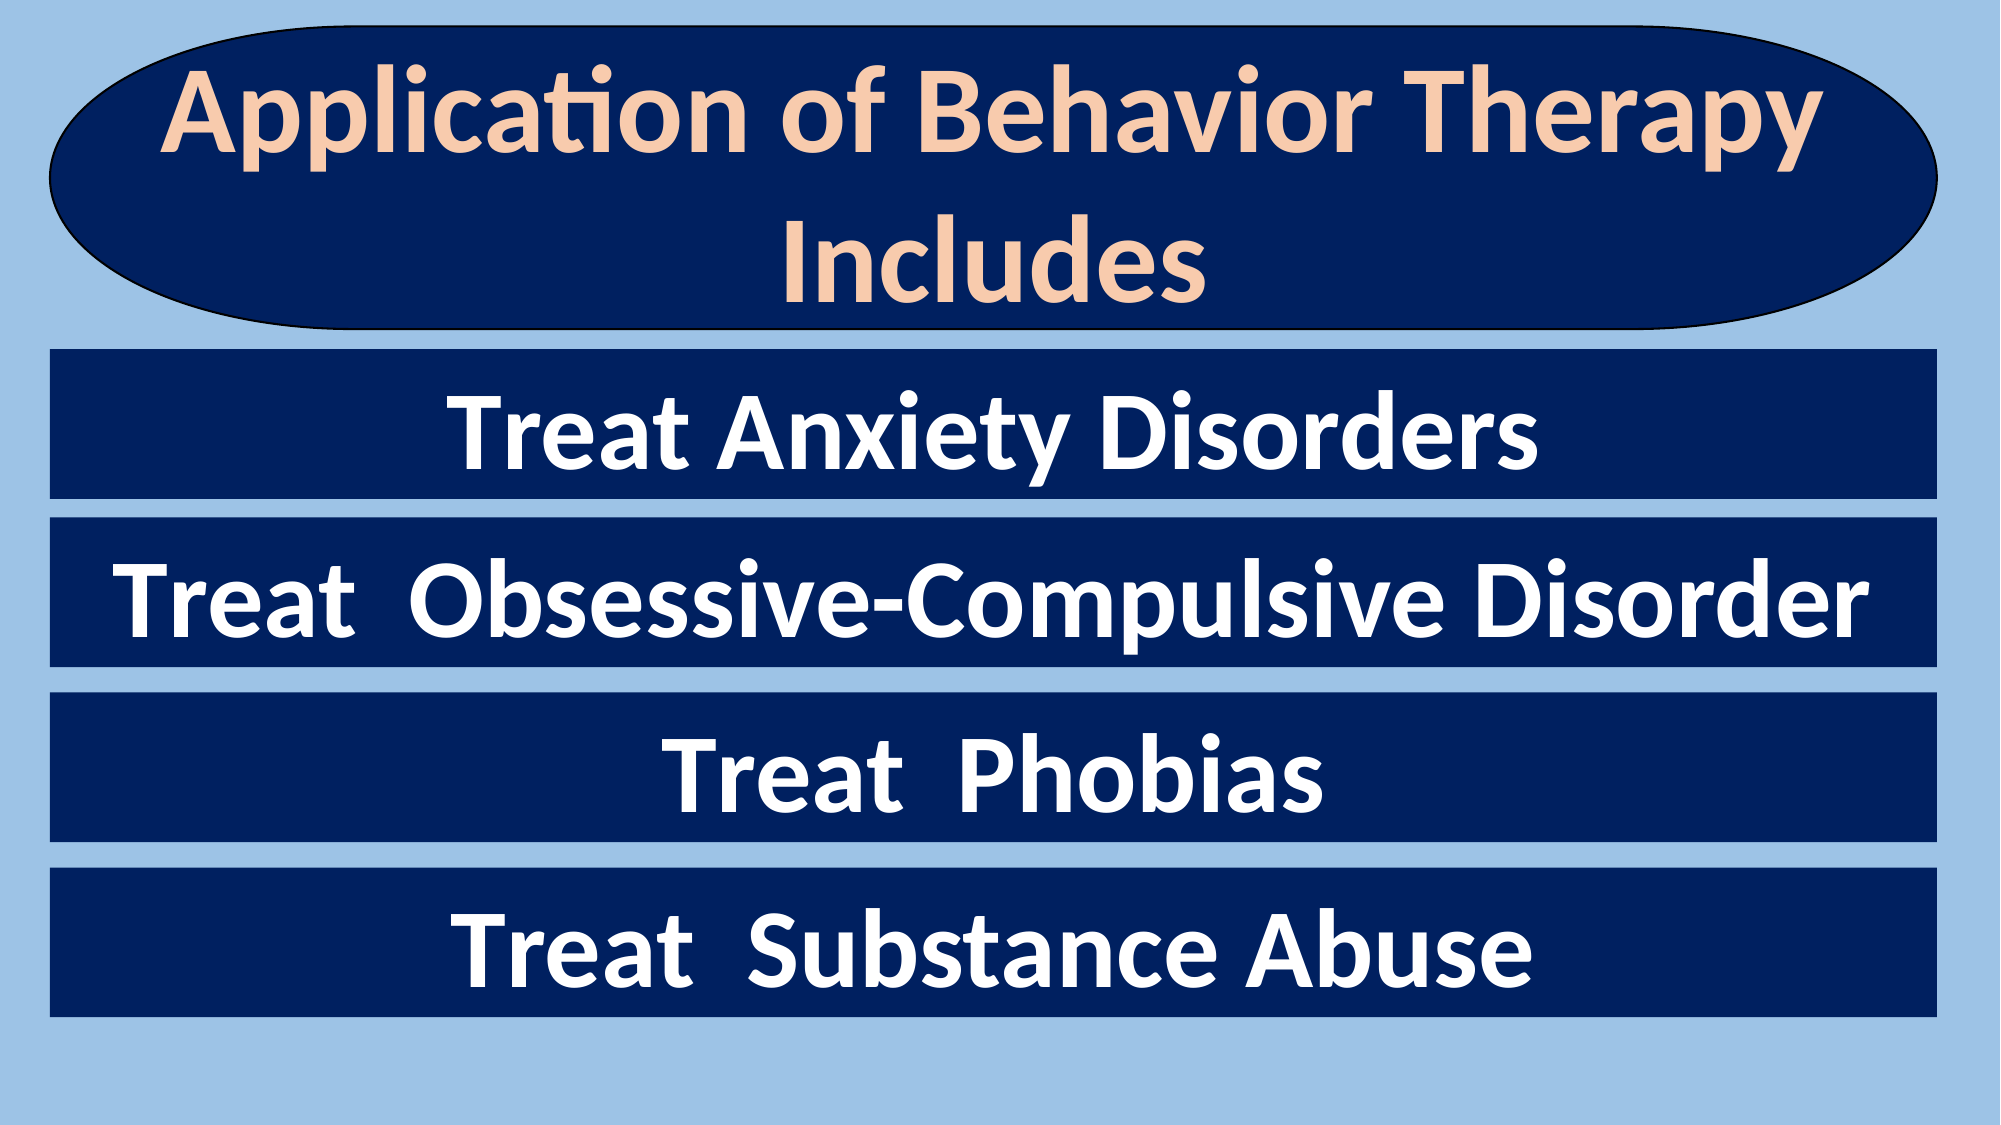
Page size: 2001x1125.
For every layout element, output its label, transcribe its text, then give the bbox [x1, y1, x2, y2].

text_box Treat Obsessive-Compulsive Disorder [49, 517, 1937, 668]
text_box Application of Behavior Therapy Includes [48, 25, 1938, 331]
text_box Treat Phobias [49, 692, 1937, 843]
text_box Treat Substance Abuse [49, 867, 1937, 1018]
text_box Treat Anxiety Disorders [49, 349, 1937, 499]
